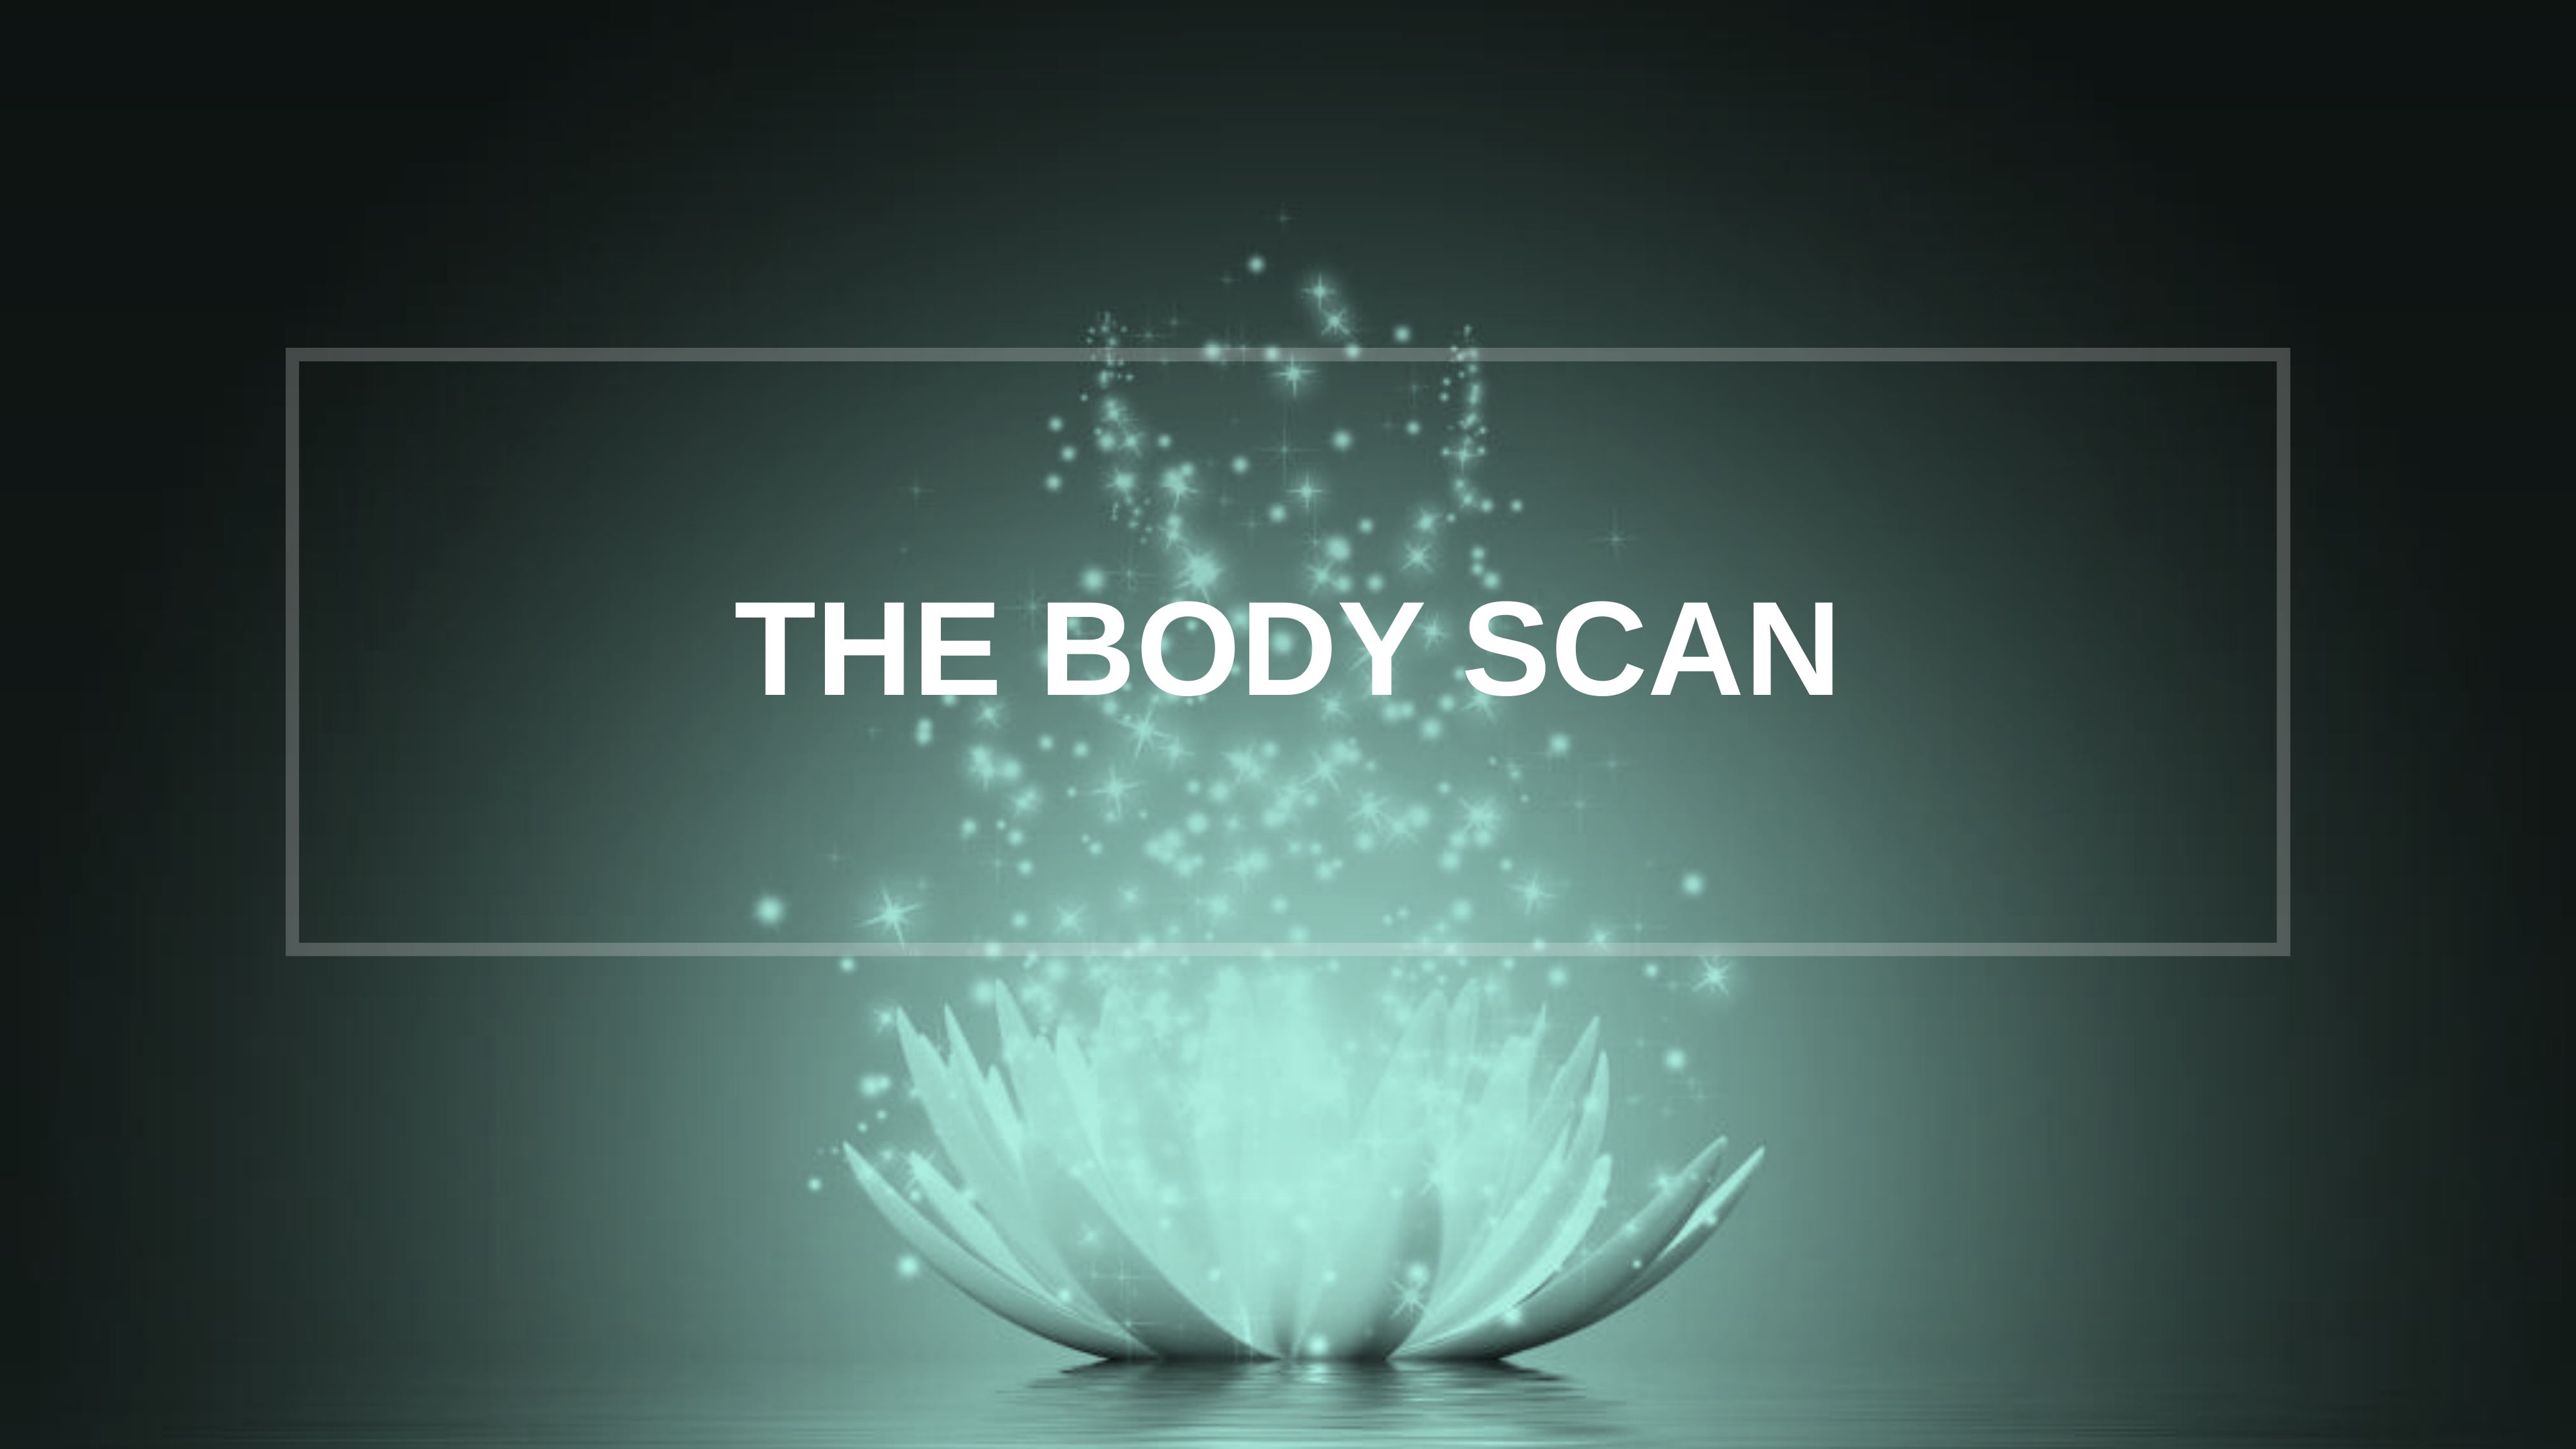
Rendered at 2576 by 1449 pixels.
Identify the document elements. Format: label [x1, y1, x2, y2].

text_box [0, 0, 2576, 1449]
